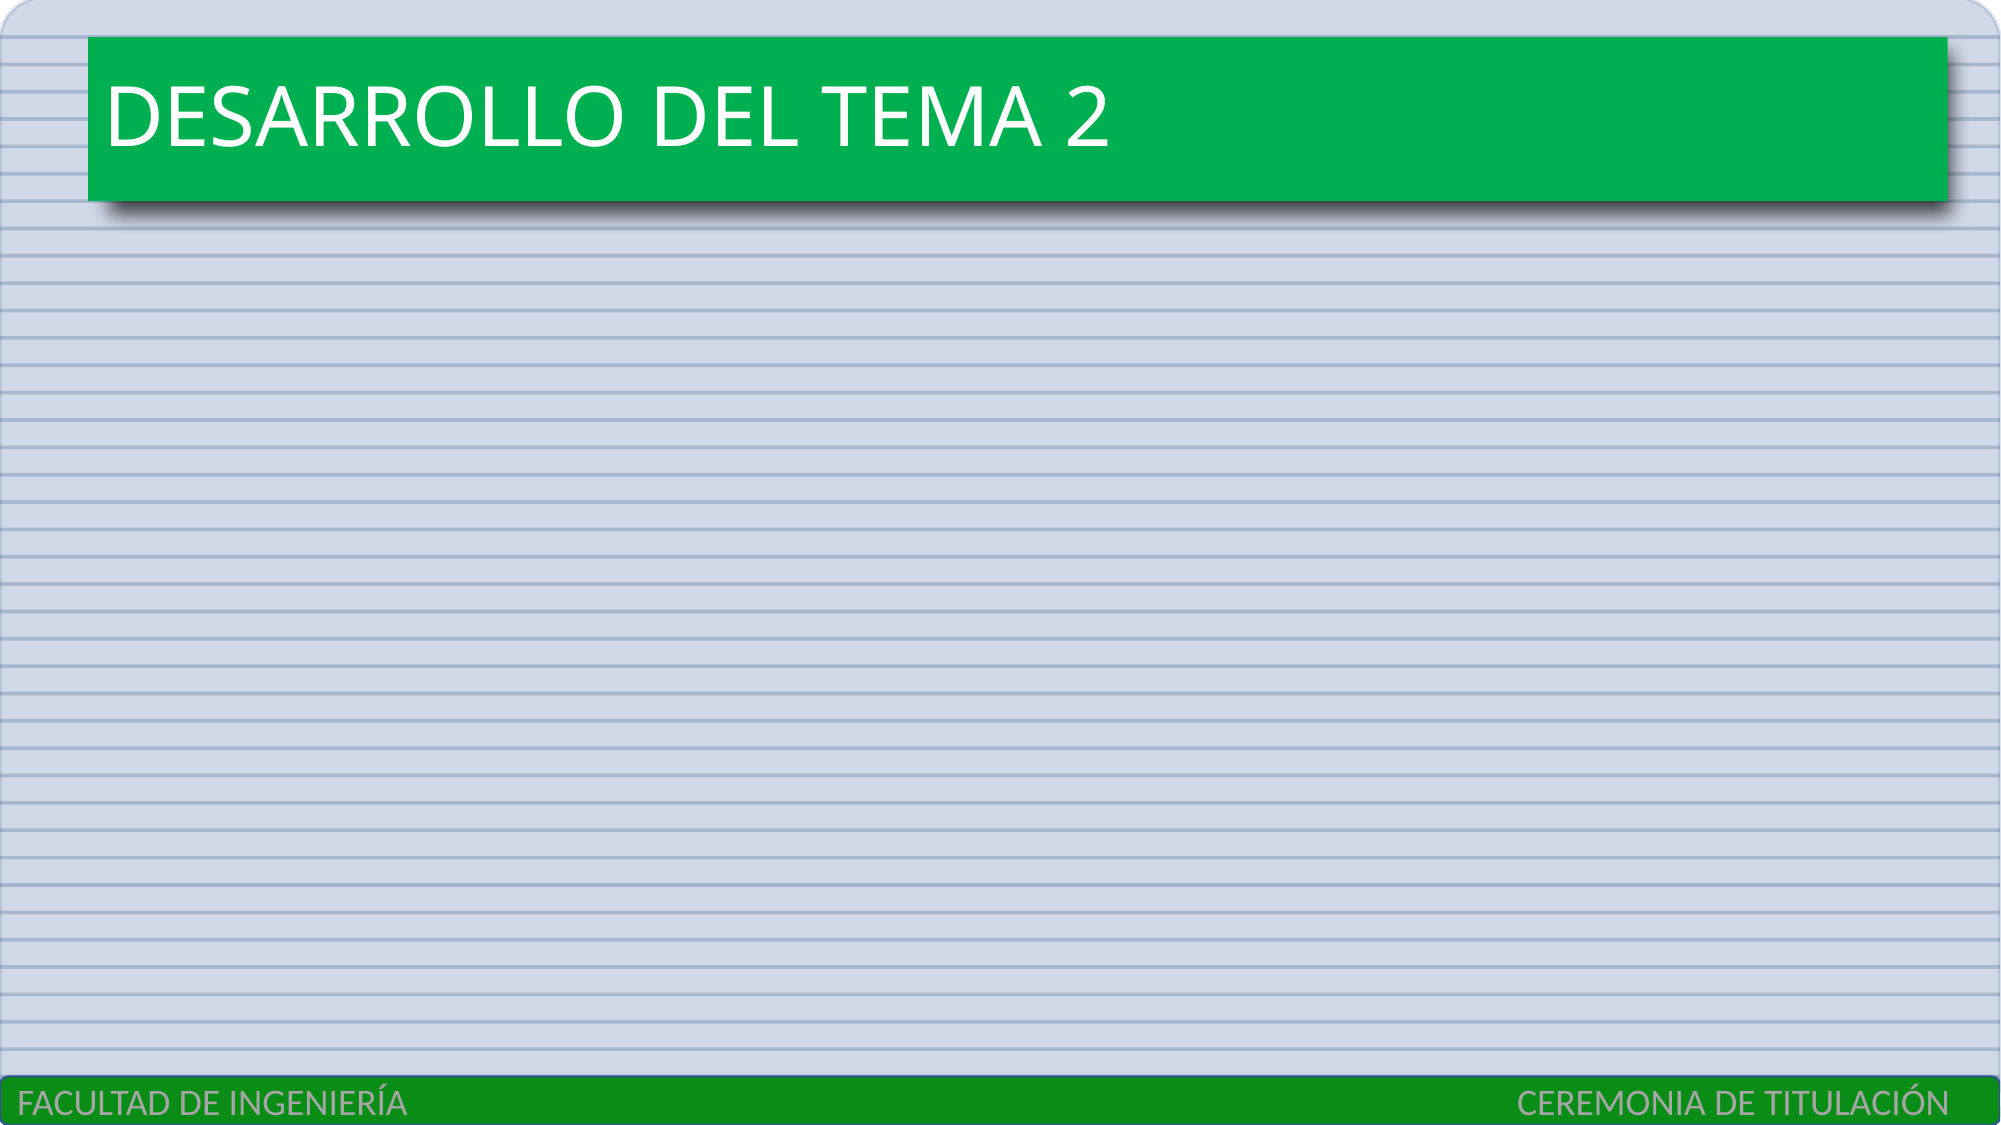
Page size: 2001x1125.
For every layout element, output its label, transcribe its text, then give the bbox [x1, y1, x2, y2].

title DESARROLLO DEL TEMA 2 [88, 37, 1948, 202]
